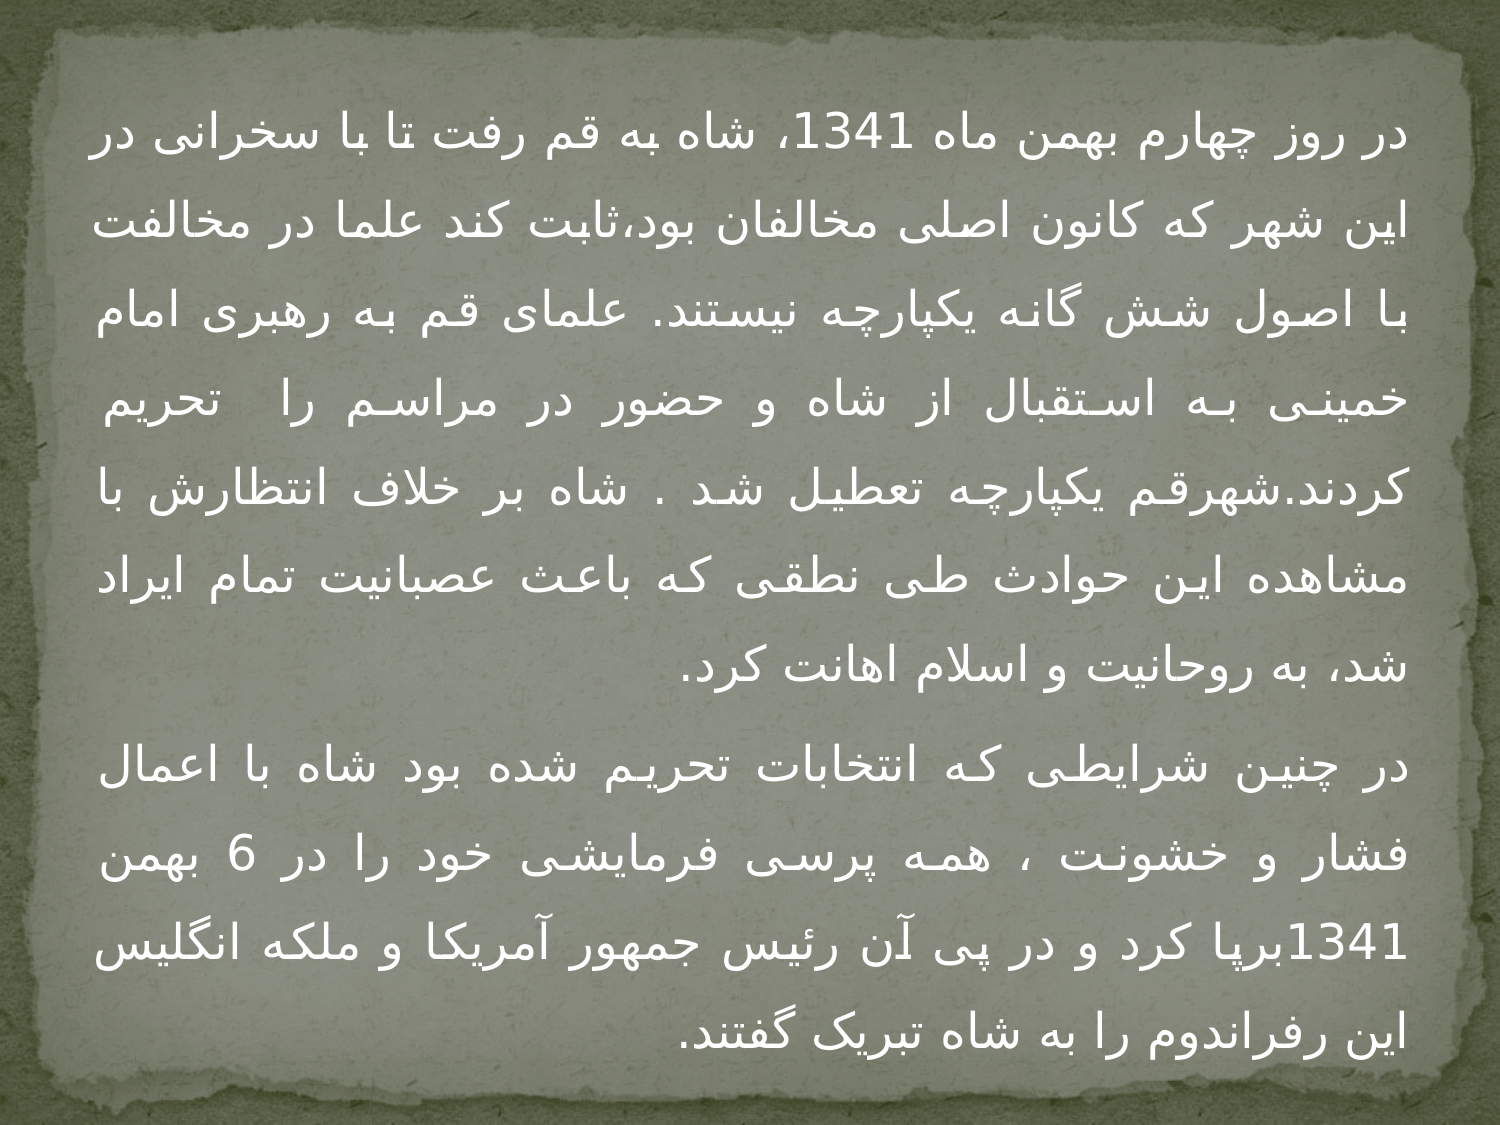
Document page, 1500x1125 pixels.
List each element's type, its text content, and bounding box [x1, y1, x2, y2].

list در روز چهارم بهمن ماه 1341، شاه به قم رفت تا با سخرانی در این شهر که کانون اصلی مخالفان بود،ثابت کند علما در مخالفت با اصول شش گانه یکپارچه نیستند. علمای قم به رهبری امام خمینی به استقبال از شاه و حضور در مراسم را تحریم کردند.شهرقم یکپارچه تعطیل شد . شاه بر خلاف انتظارش با مشاهده این حوادث طی نطقی که باعث عصبانیت تمام ایراد شد، به روحانیت و اسلام اهانت کرد. در چنین شرایطی که انتخابات تحریم شده بود شاه با اعمال فشار و خشونت ، همه پرسی فرمایشی خود را در 6 بهمن 1341برپا کرد و در پی آن رئیس جمهور آمریکا و ملکه انگلیس این رفراندوم را به شاه تبریک گفتند. [75, 62, 1425, 1075]
